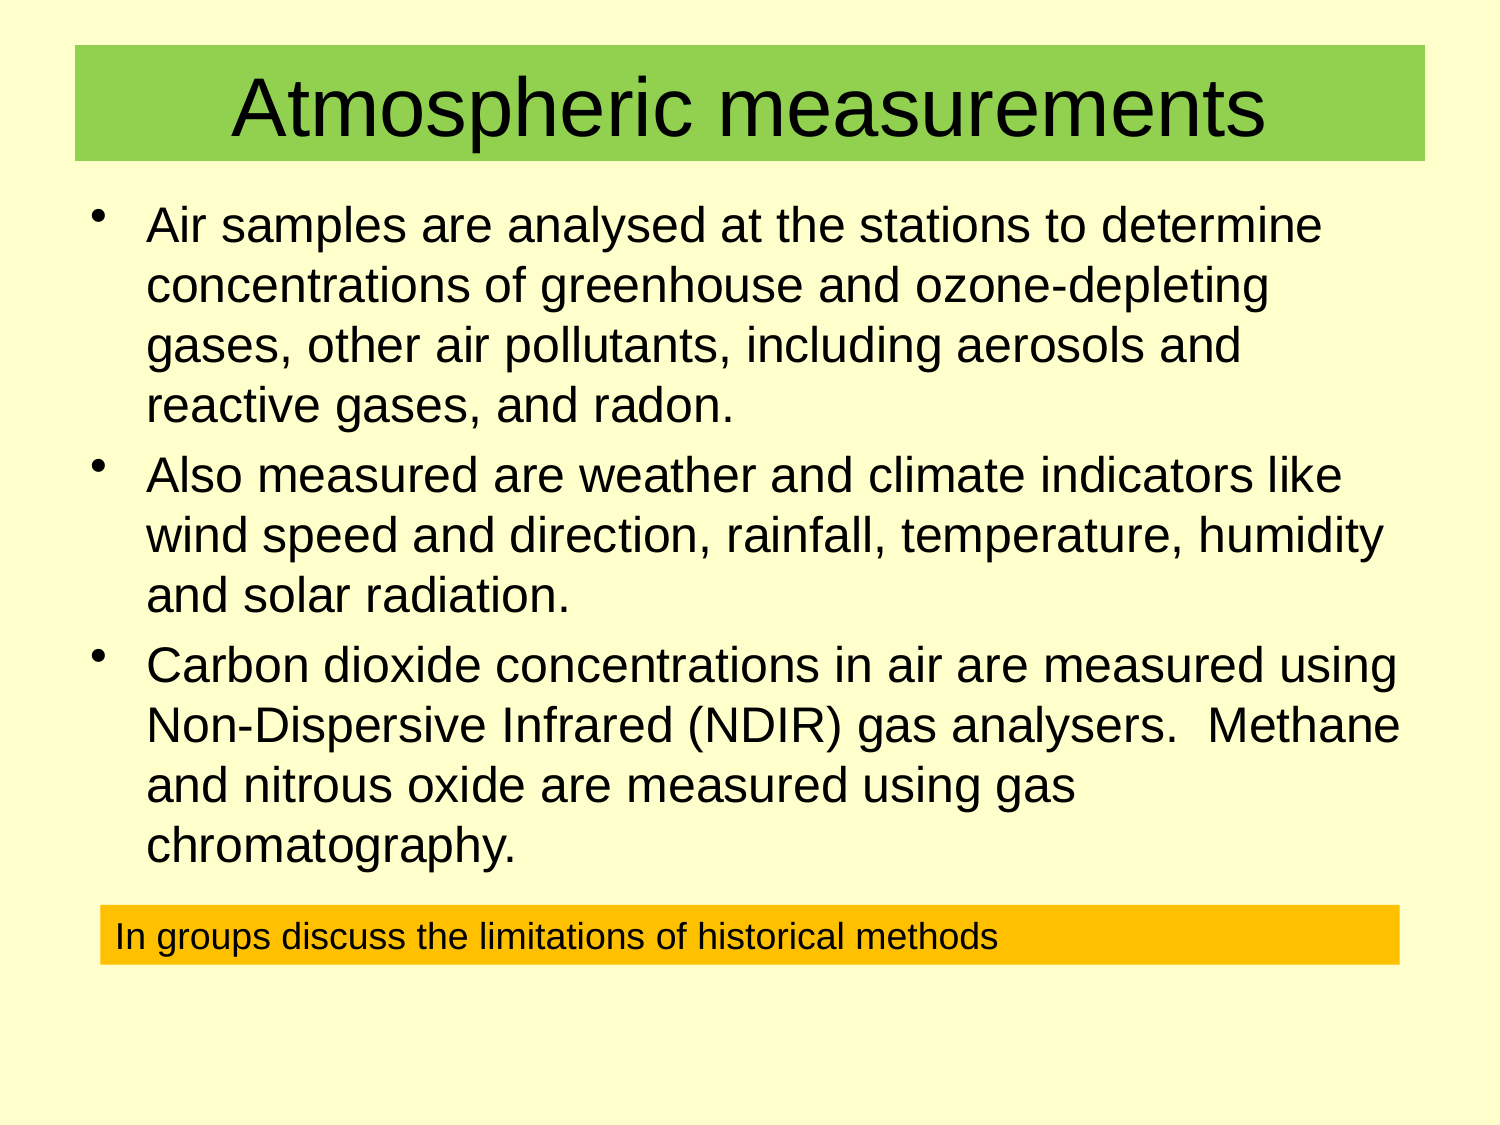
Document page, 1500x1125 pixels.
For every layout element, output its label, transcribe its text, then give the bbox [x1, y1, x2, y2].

text_box In groups discuss the limitations of historical methods [100, 904, 1400, 965]
title Atmospheric measurements [75, 45, 1425, 161]
list Air samples are analysed at the stations to determine concentrations of greenhouse and ozone-depleting gases, other air pollutants, including aerosols and reactive gases, and radon. Also measured are weather and climate indicators like wind speed and direction, rainfall, temperature, humidity and solar radiation. Carbon dioxide concentrations in air are measured using Non-Dispersive Infrared (NDIR) gas analysers. Methane and nitrous oxide are measured using gas chromatography. [75, 184, 1425, 927]
